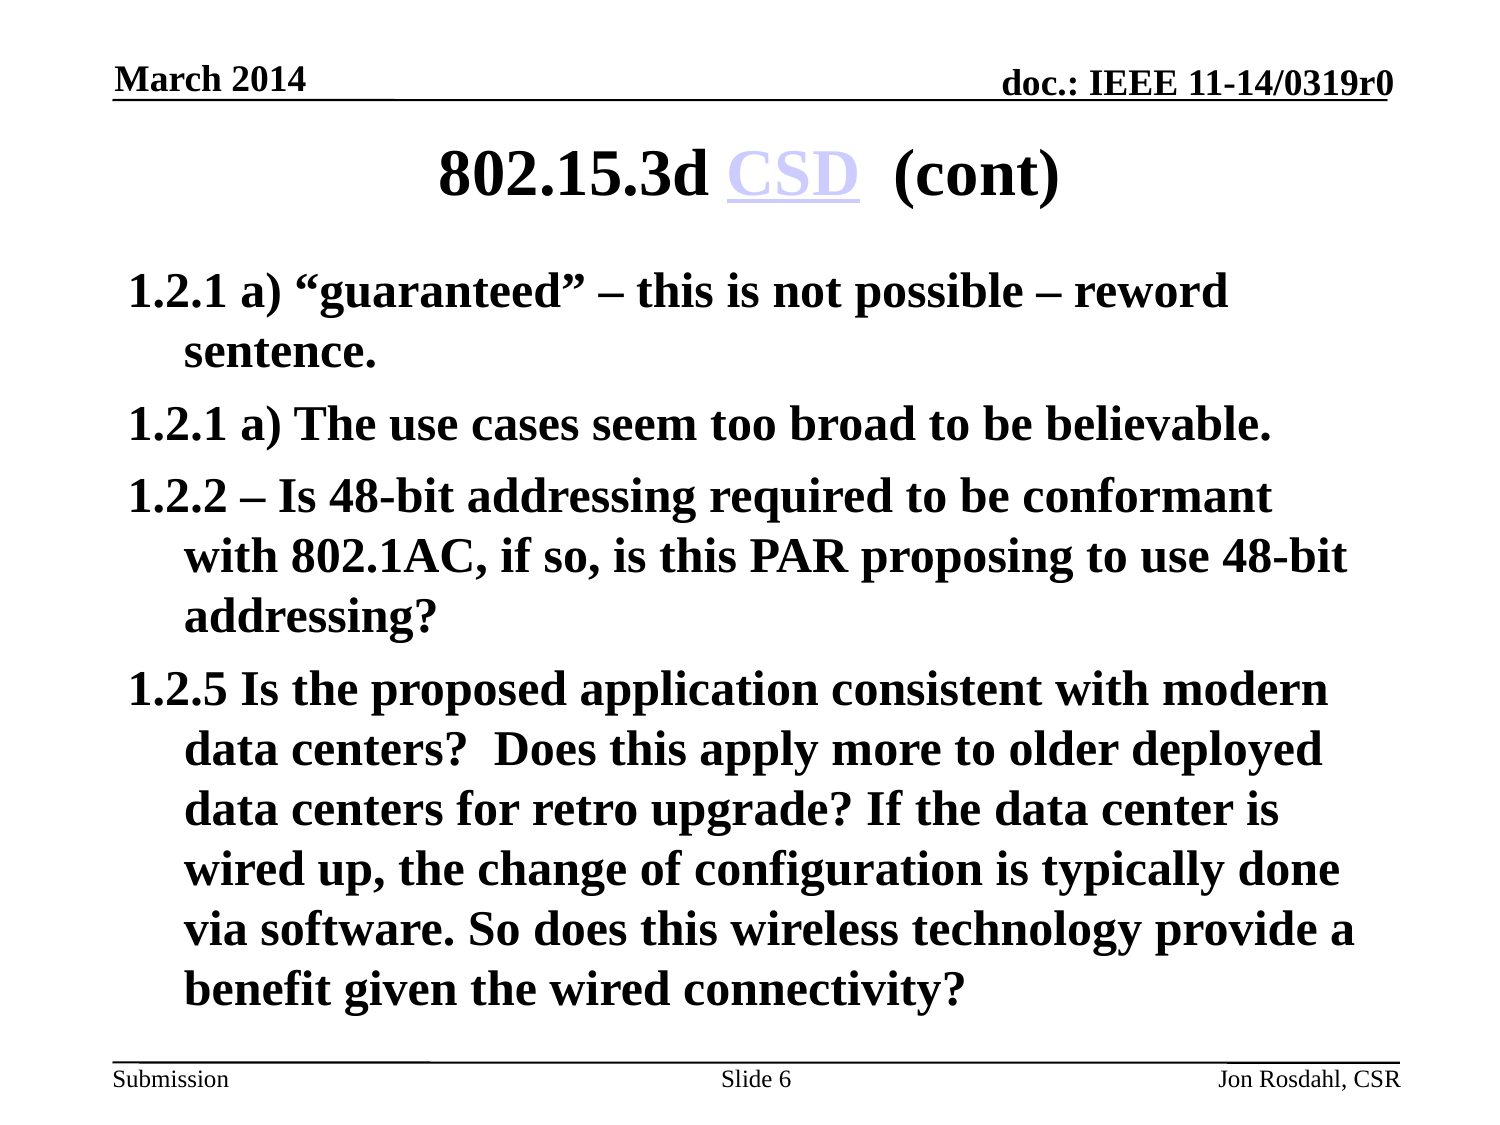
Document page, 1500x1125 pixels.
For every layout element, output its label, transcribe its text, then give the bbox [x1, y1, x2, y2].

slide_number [114, 54, 423, 100]
footer Jon Rosdahl, CSR [878, 1061, 1402, 1093]
list 1.2.1 a) “guaranteed” – this is not possible – reword sentence. 1.2.1 a) The use cases seem too broad to be believable. 1.2.2 – Is 48-bit addressing required to be conformant with 802.1AC, if so, is this PAR proposing to use 48-bit addressing? 1.2.5 Is the proposed application consistent with modern data centers? Does this apply more to older deployed data centers for retro upgrade? If the data center is wired up, the change of configuration is typically done via software. So does this wireless technology provide a benefit given the wired connectivity? [112, 249, 1388, 1051]
slide_number Slide 6 [712, 1061, 800, 1123]
title 802.15.3d CSD (cont) [112, 112, 1388, 226]
